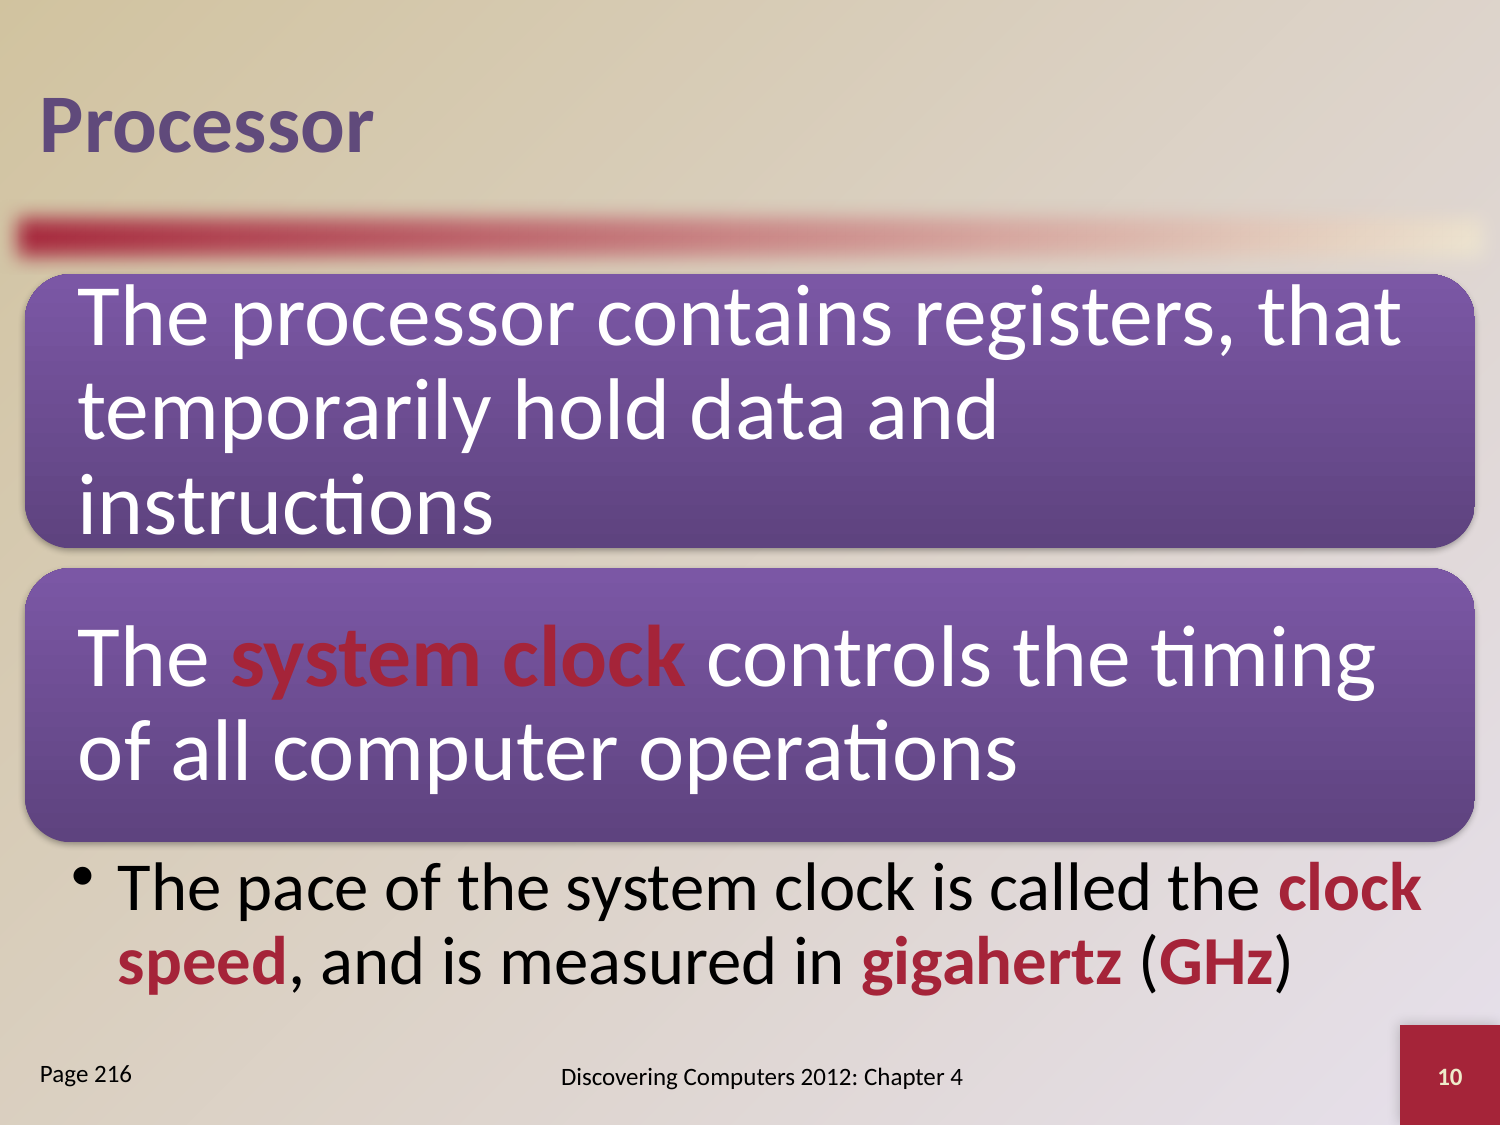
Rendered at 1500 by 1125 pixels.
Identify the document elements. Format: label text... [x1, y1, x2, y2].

slide_number 10 [1400, 1025, 1500, 1125]
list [24, 262, 1476, 1026]
title Processor [24, 24, 1475, 213]
list Page 216 [24, 1050, 300, 1125]
footer Discovering Computers 2012: Chapter 4 [450, 1037, 1075, 1113]
